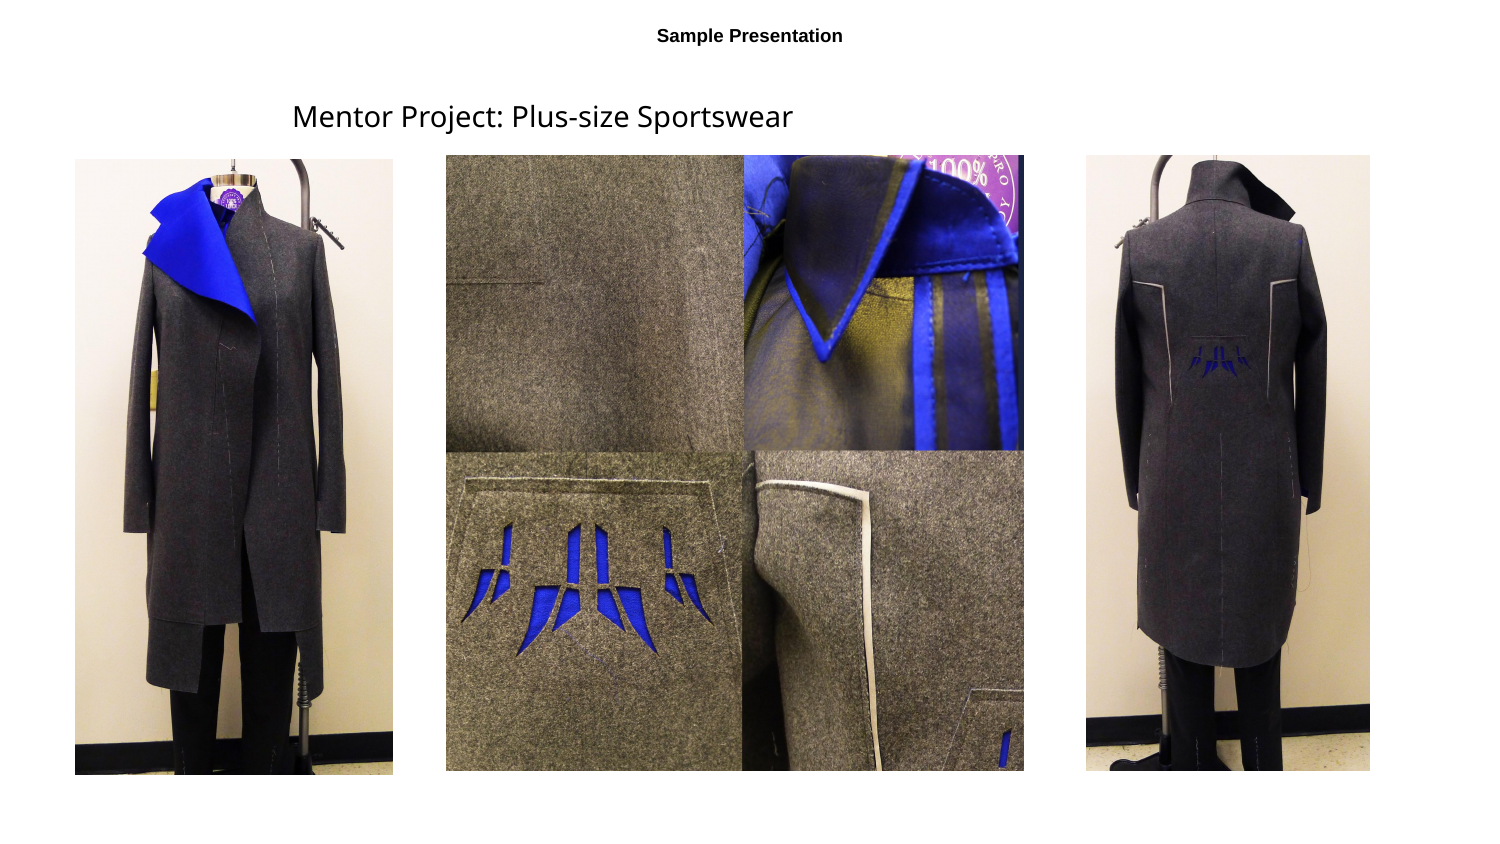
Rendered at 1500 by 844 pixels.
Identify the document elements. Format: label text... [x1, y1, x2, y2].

picture [1085, 155, 1370, 771]
text_box Mentor Project: Plus-size Sportswear [277, 83, 1286, 127]
picture [74, 159, 393, 776]
picture [446, 155, 1025, 771]
title Sample Presentation [75, 19, 1425, 62]
